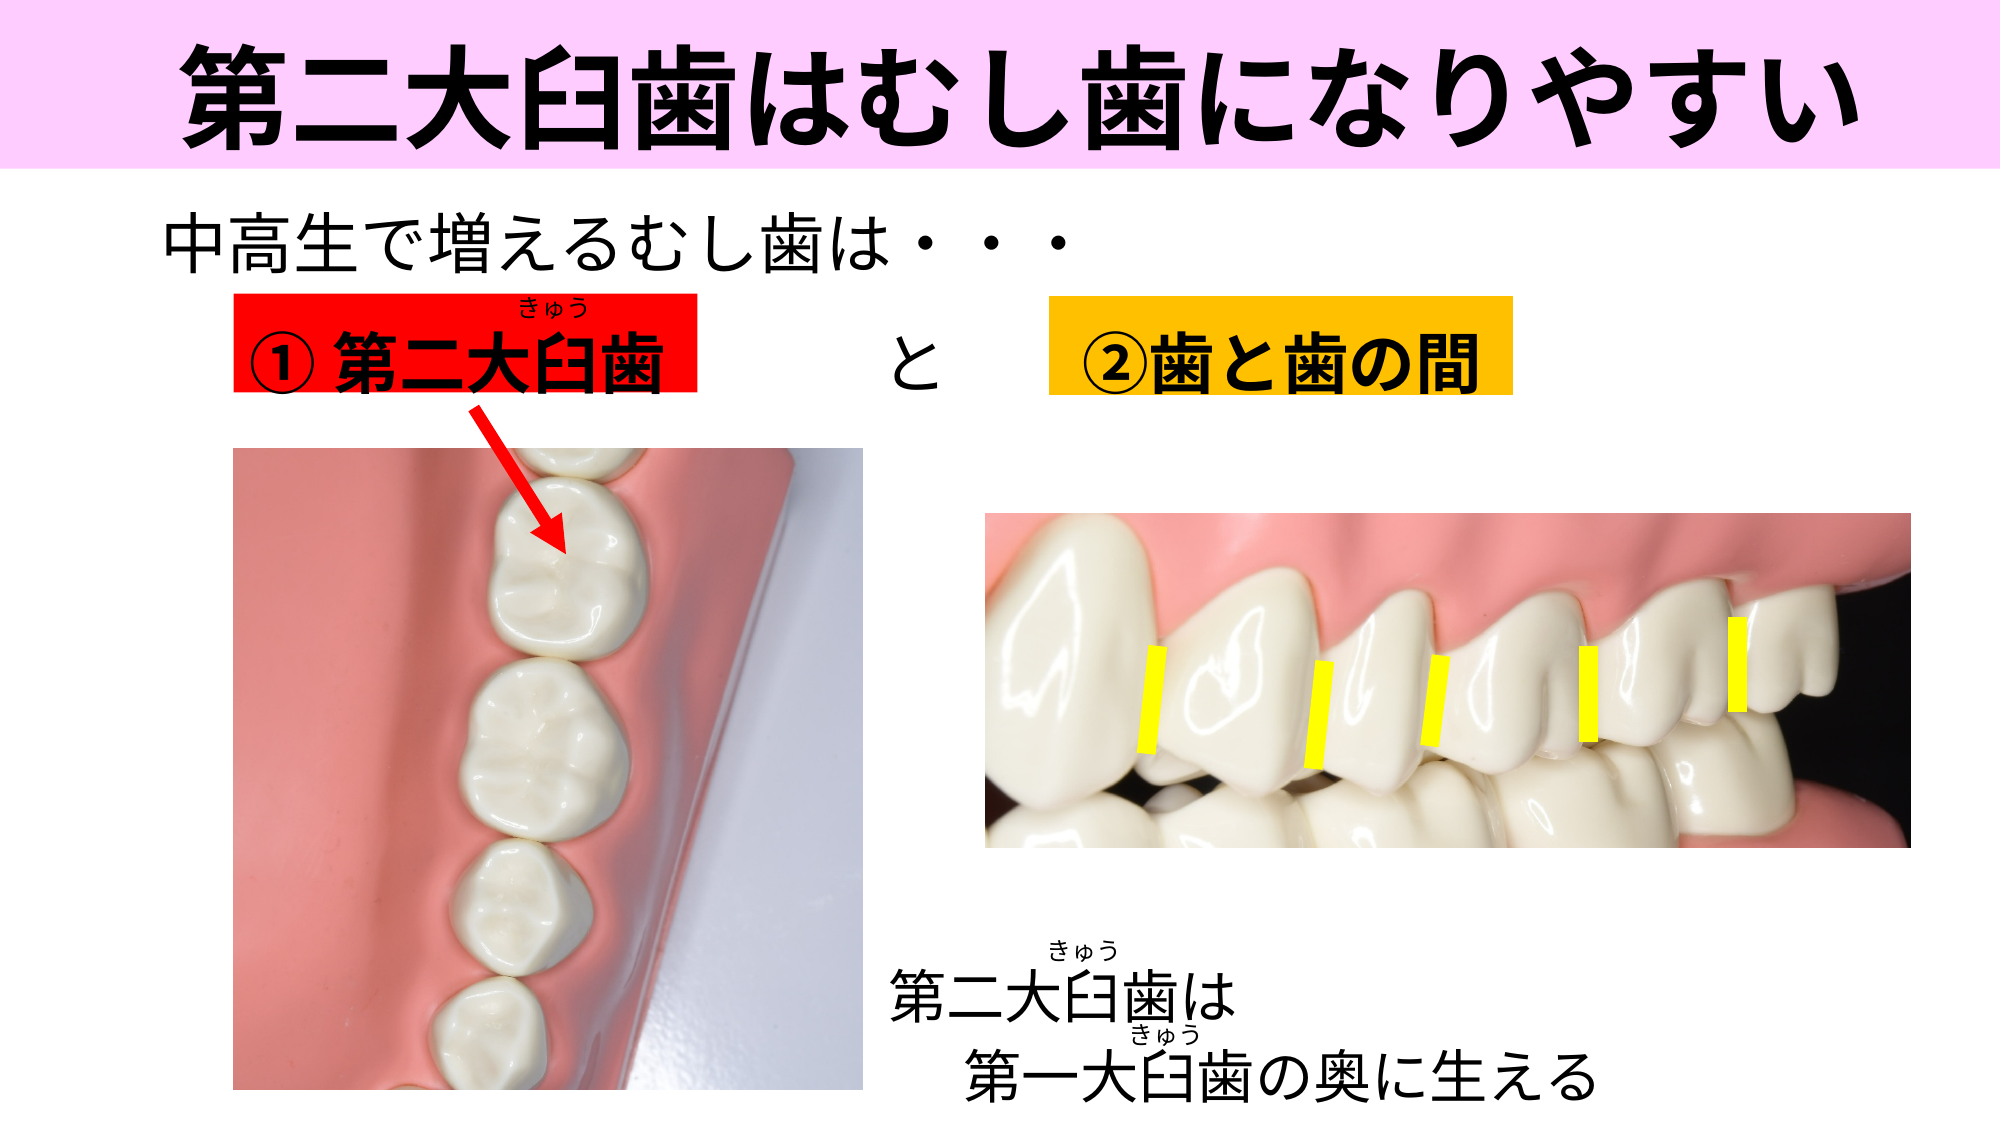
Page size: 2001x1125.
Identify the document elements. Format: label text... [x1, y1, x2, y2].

text_box 中高生で増えるむし歯は・・・ ①第二大臼歯 と ②歯と歯の間 [145, 154, 1580, 410]
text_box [1313, 661, 1325, 769]
text_box 第一大臼歯の奥に生える [949, 1032, 1659, 1118]
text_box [1429, 655, 1441, 747]
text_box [1146, 645, 1158, 754]
picture [233, 283, 1911, 1090]
text_box きゅう [501, 284, 607, 330]
text_box きゅう [1031, 927, 1137, 973]
text_box [0, 0, 2000, 170]
text_box 第二大臼歯はむし歯になりやすい [119, 20, 1881, 171]
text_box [473, 407, 566, 555]
text_box きゅう [1114, 1011, 1219, 1057]
text_box 第二大臼歯は [863, 952, 1338, 1038]
